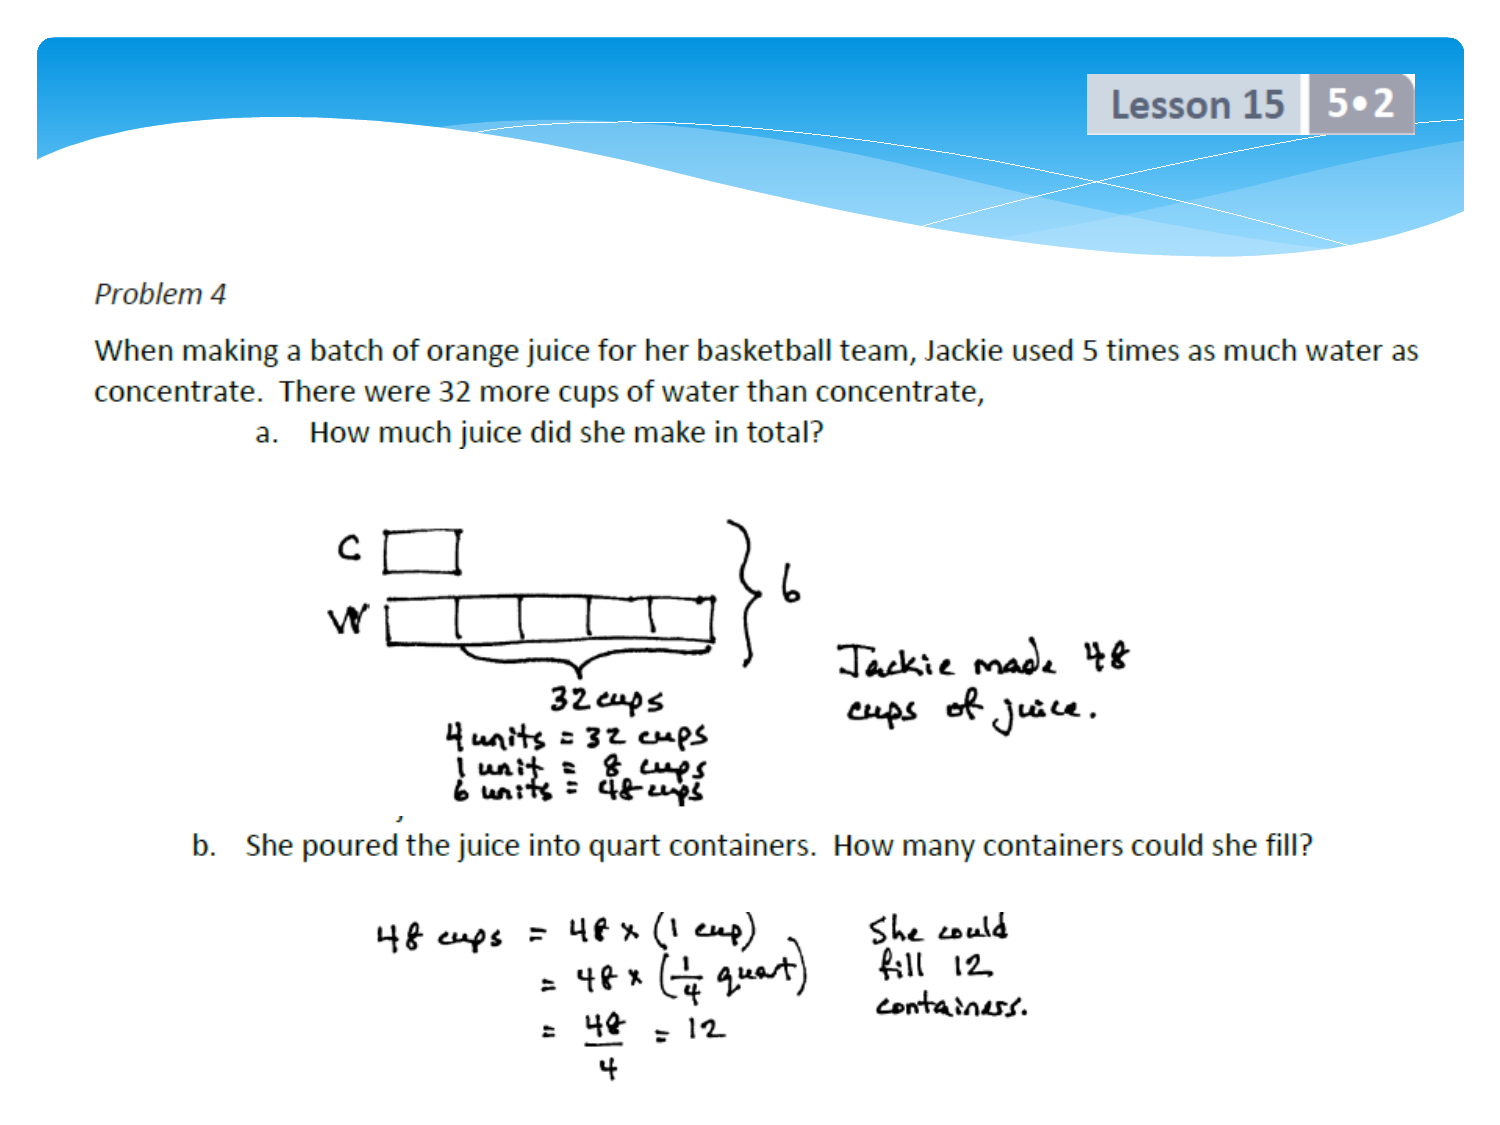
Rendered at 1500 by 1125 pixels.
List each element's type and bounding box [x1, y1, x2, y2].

picture [1087, 74, 1415, 135]
picture [363, 912, 1052, 1098]
picture [74, 262, 1484, 449]
picture [156, 485, 1344, 896]
